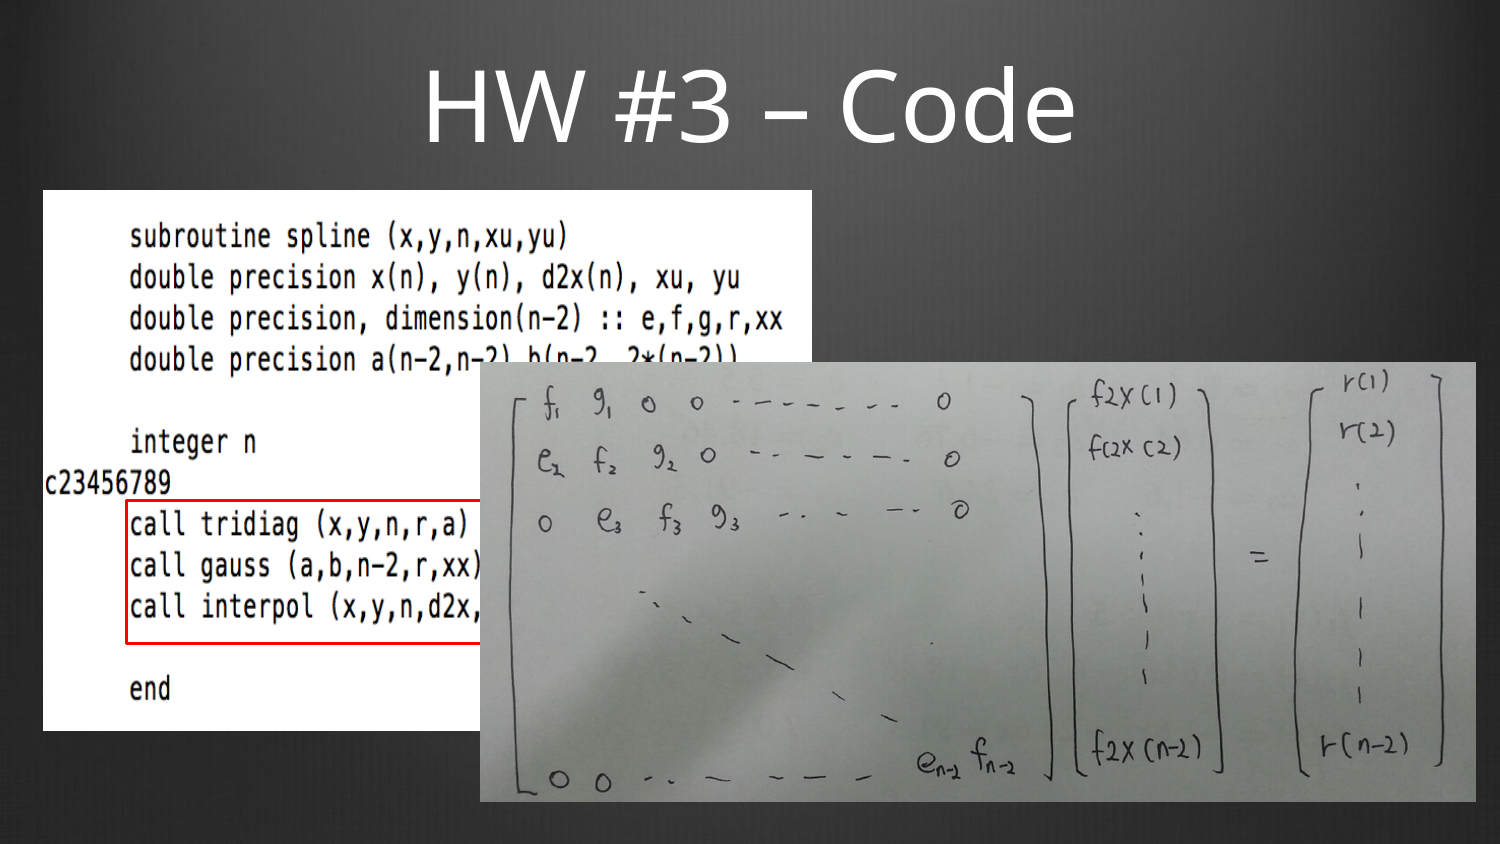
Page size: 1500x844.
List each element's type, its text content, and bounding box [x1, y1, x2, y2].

title HW #3 – Code [112, 14, 1388, 191]
picture [43, 190, 1476, 802]
